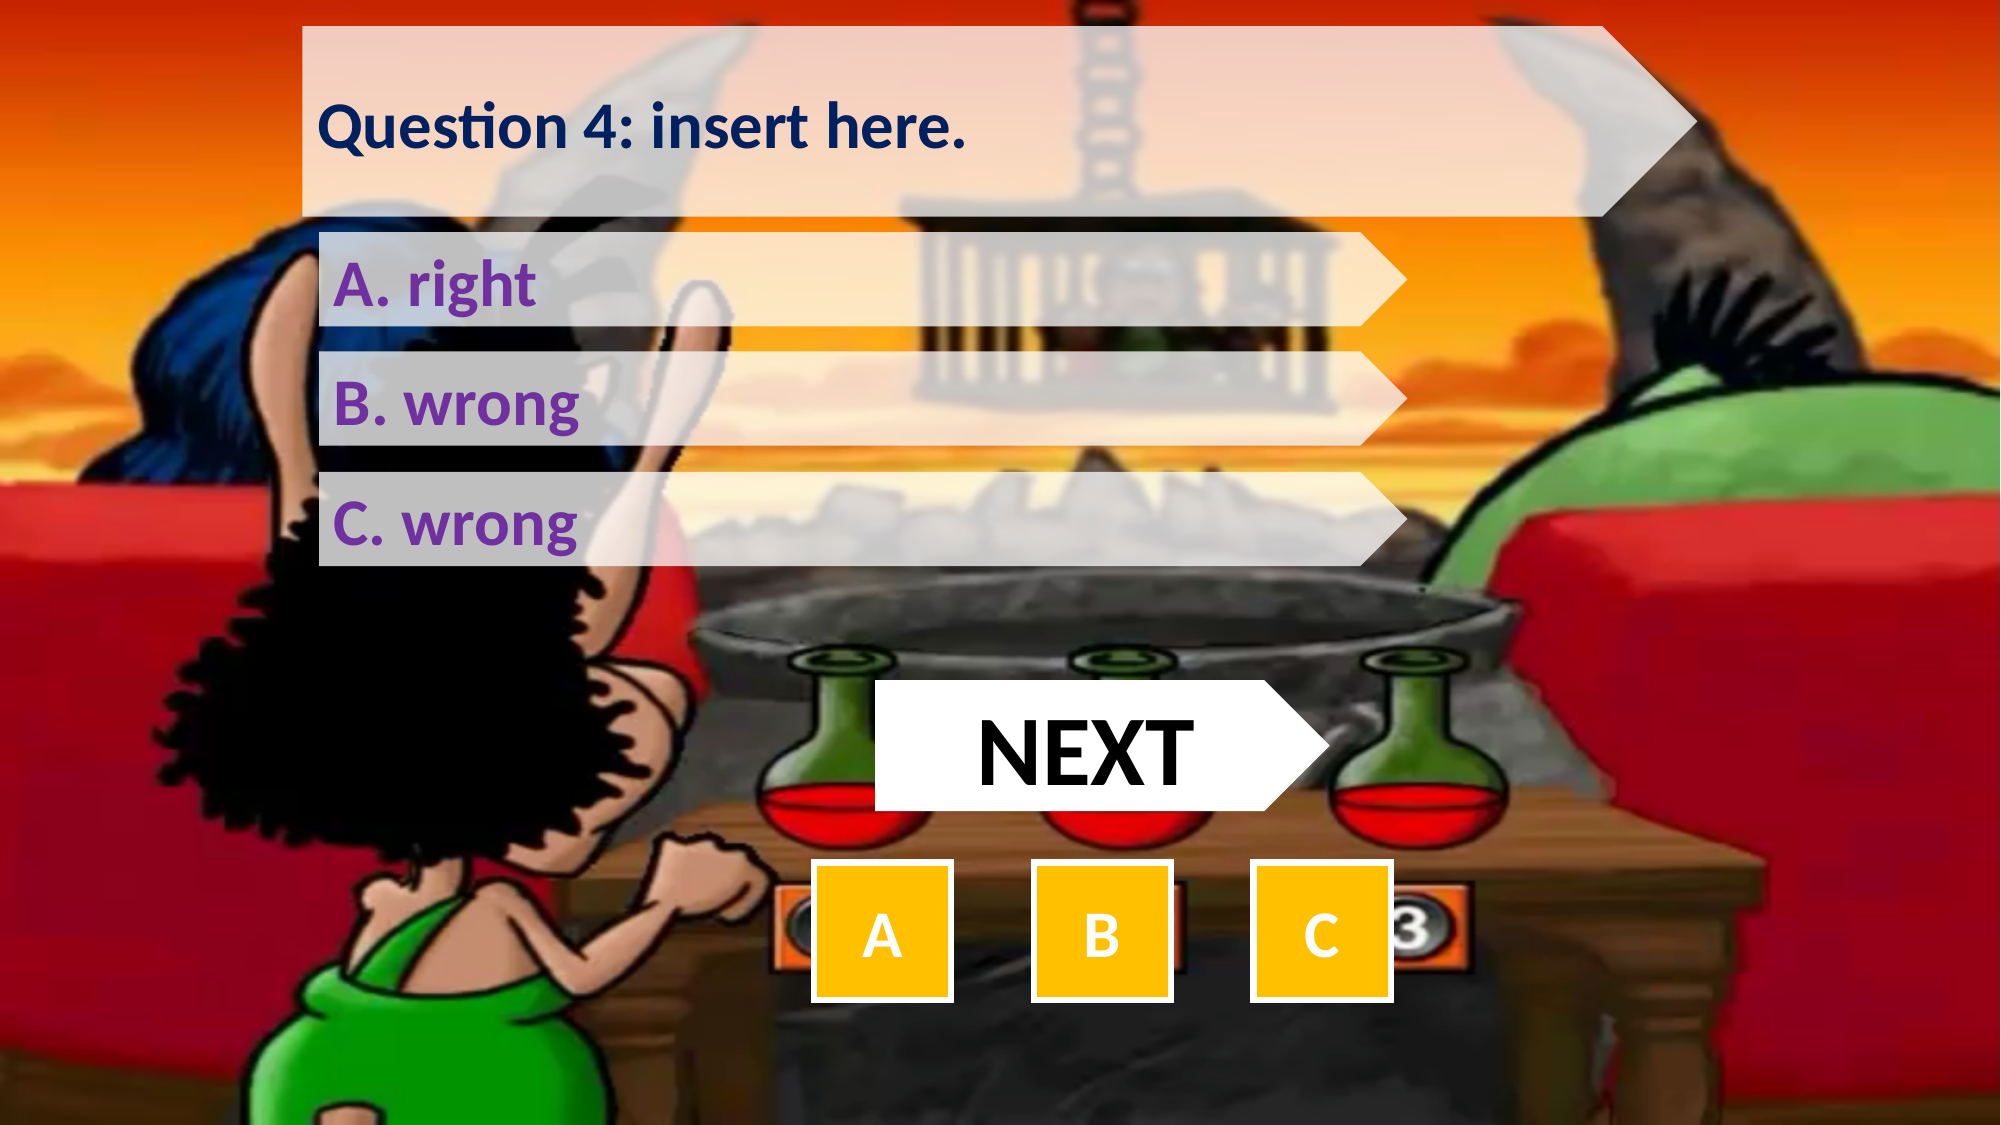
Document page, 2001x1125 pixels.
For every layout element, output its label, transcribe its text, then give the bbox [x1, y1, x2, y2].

text_box C [1252, 862, 1392, 1001]
text_box A. right [317, 231, 1409, 328]
text_box A [813, 862, 952, 1001]
text_box B. wrong [317, 350, 1409, 447]
text_box Question 4: insert here. [301, 25, 1700, 218]
text_box NEXT [873, 679, 1332, 813]
text_box C. wrong [317, 470, 1409, 568]
picture [0, 0, 2001, 1125]
text_box B [1033, 862, 1172, 1001]
